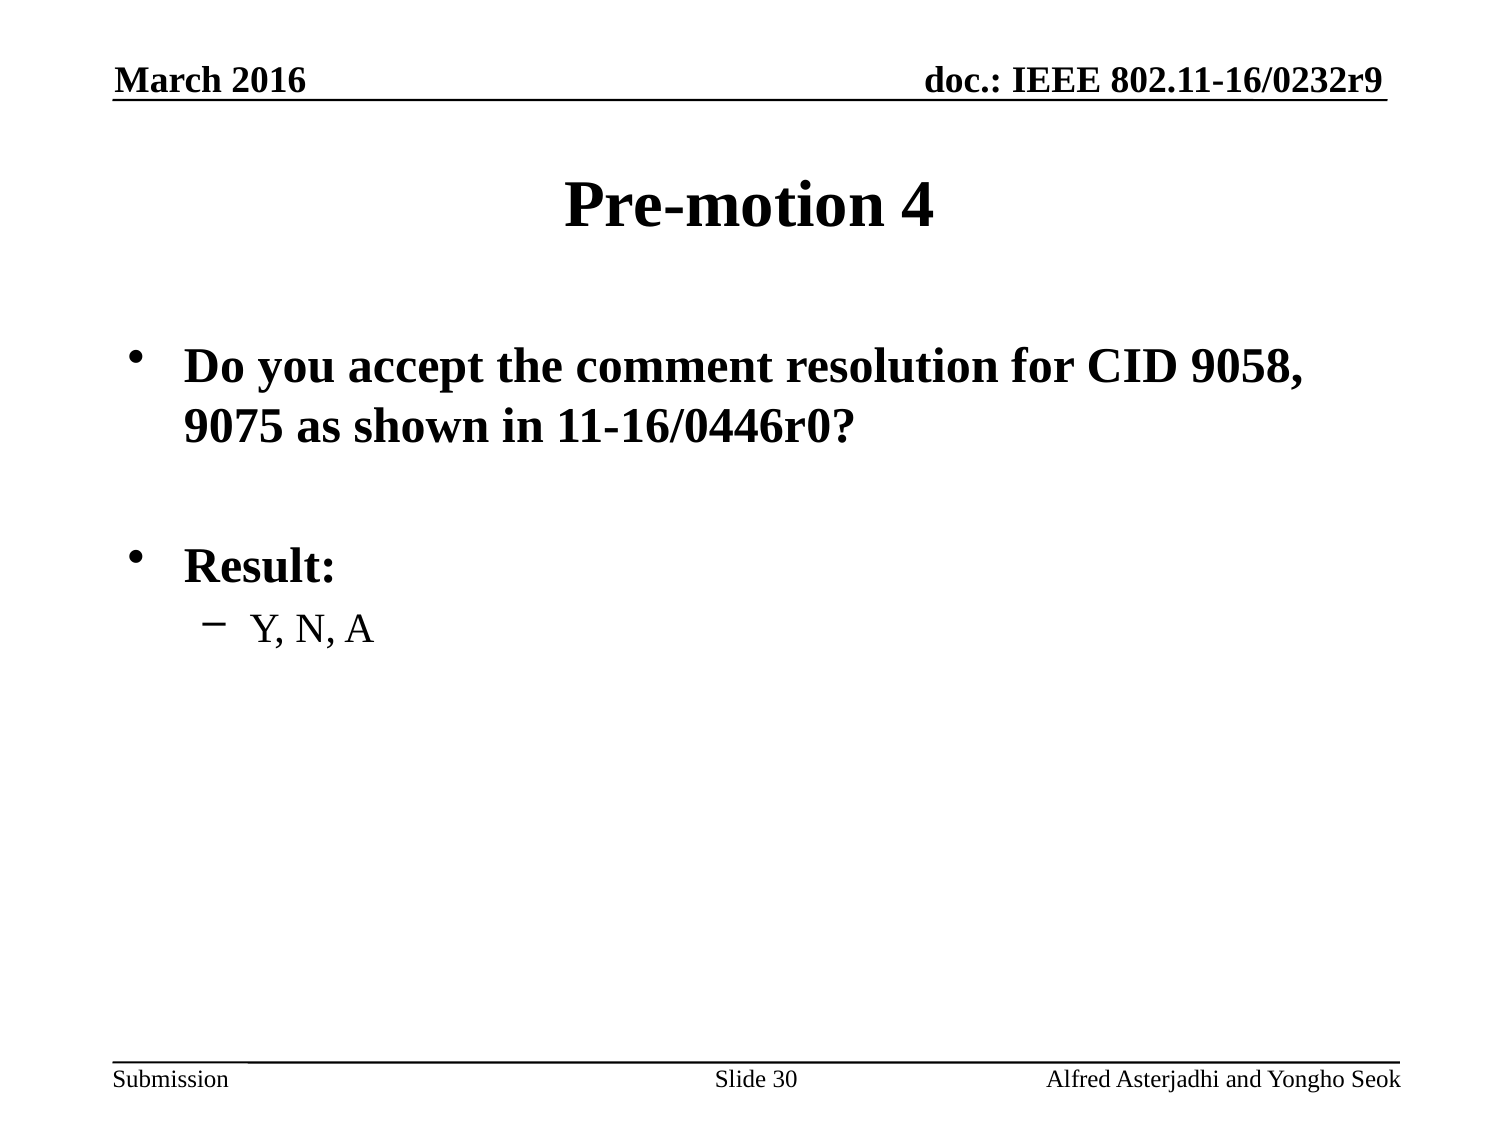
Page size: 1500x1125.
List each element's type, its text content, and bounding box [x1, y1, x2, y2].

list Do you accept the comment resolution for CID 9058, 9075 as shown in 11-16/0446r0? Result: Y, N, A [112, 324, 1388, 1001]
slide_number Slide 30 [712, 1061, 800, 1093]
title Pre-motion 4 [112, 112, 1388, 288]
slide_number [114, 54, 309, 101]
footer Alfred Asterjadhi and Yongho Seok [1041, 1061, 1402, 1093]
